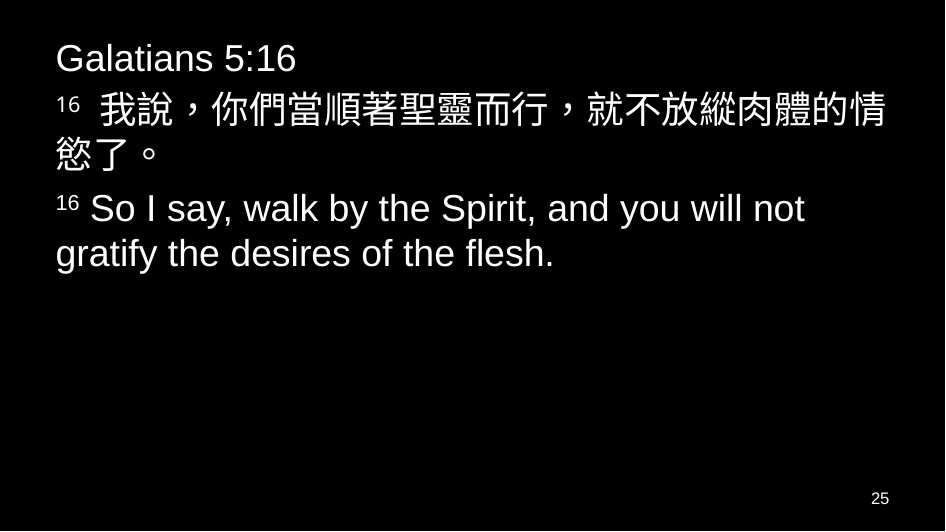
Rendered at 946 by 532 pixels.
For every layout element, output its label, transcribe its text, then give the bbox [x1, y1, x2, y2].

slide_number 25 [677, 483, 899, 522]
list Galatians 5:16 16 我說，你們當順著聖靈而行，就不放縱肉體的情慾了。 16 So I say, walk by the Spirit, and you will not gratify the desires of the flesh. [46, 29, 899, 475]
